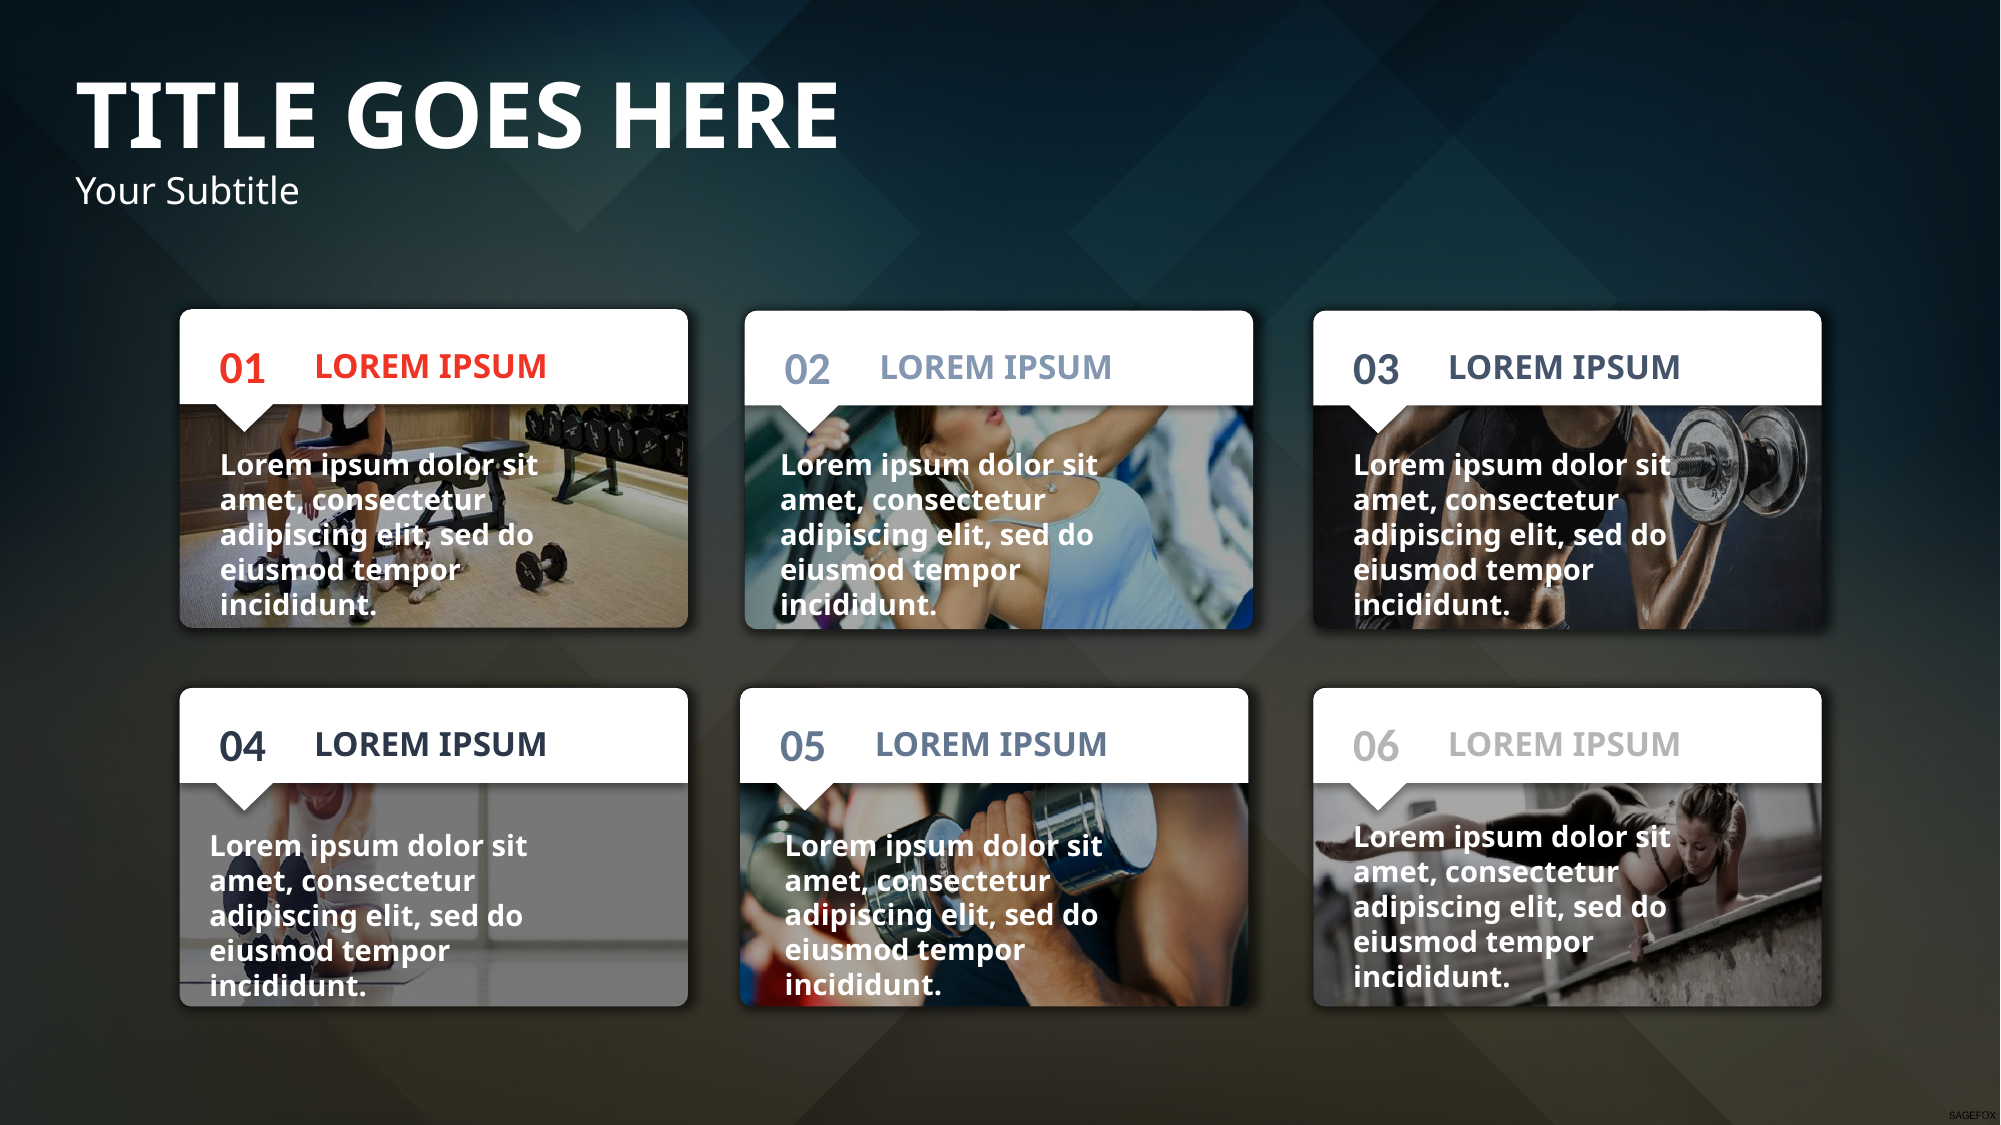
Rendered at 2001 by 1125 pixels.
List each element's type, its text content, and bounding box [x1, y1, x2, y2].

text_box [1312, 413, 1823, 631]
text_box [739, 793, 799, 1008]
text_box [178, 792, 239, 1008]
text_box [1313, 687, 1822, 811]
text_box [740, 687, 1249, 811]
text_box Lorem ipsum dolor sit amet, consectetur adipiscing elit, sed do eiusmod tempor incididunt. [205, 439, 602, 629]
text_box [1312, 792, 1823, 1008]
text_box Lorem ipsum dolor sit amet, consectetur adipiscing elit, sed do eiusmod tempor incididunt. [1338, 811, 1735, 1001]
text_box TITLE GOES HERE Your Subtitle [60, 49, 1036, 220]
text_box [178, 413, 237, 629]
picture [0, 0, 2001, 1125]
text_box Lorem ipsum dolor sit amet, consectetur adipiscing elit, sed do eiusmod tempor incididunt. [1338, 438, 1735, 629]
text_box [809, 791, 1250, 1008]
text_box [250, 413, 689, 629]
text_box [1313, 310, 1822, 434]
text_box Lorem ipsum dolor sit amet, consectetur adipiscing elit, sed do eiusmod tempor incididunt. [194, 819, 591, 1010]
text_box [179, 309, 688, 432]
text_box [744, 310, 1254, 434]
text_box [249, 792, 689, 1008]
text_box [179, 687, 688, 811]
text_box [743, 412, 1255, 631]
text_box Lorem ipsum dolor sit amet, consectetur adipiscing elit, sed do eiusmod tempor incididunt. [765, 438, 1162, 629]
text_box Lorem ipsum dolor sit amet, consectetur adipiscing elit, sed do eiusmod tempor incididunt. [769, 819, 1166, 1009]
